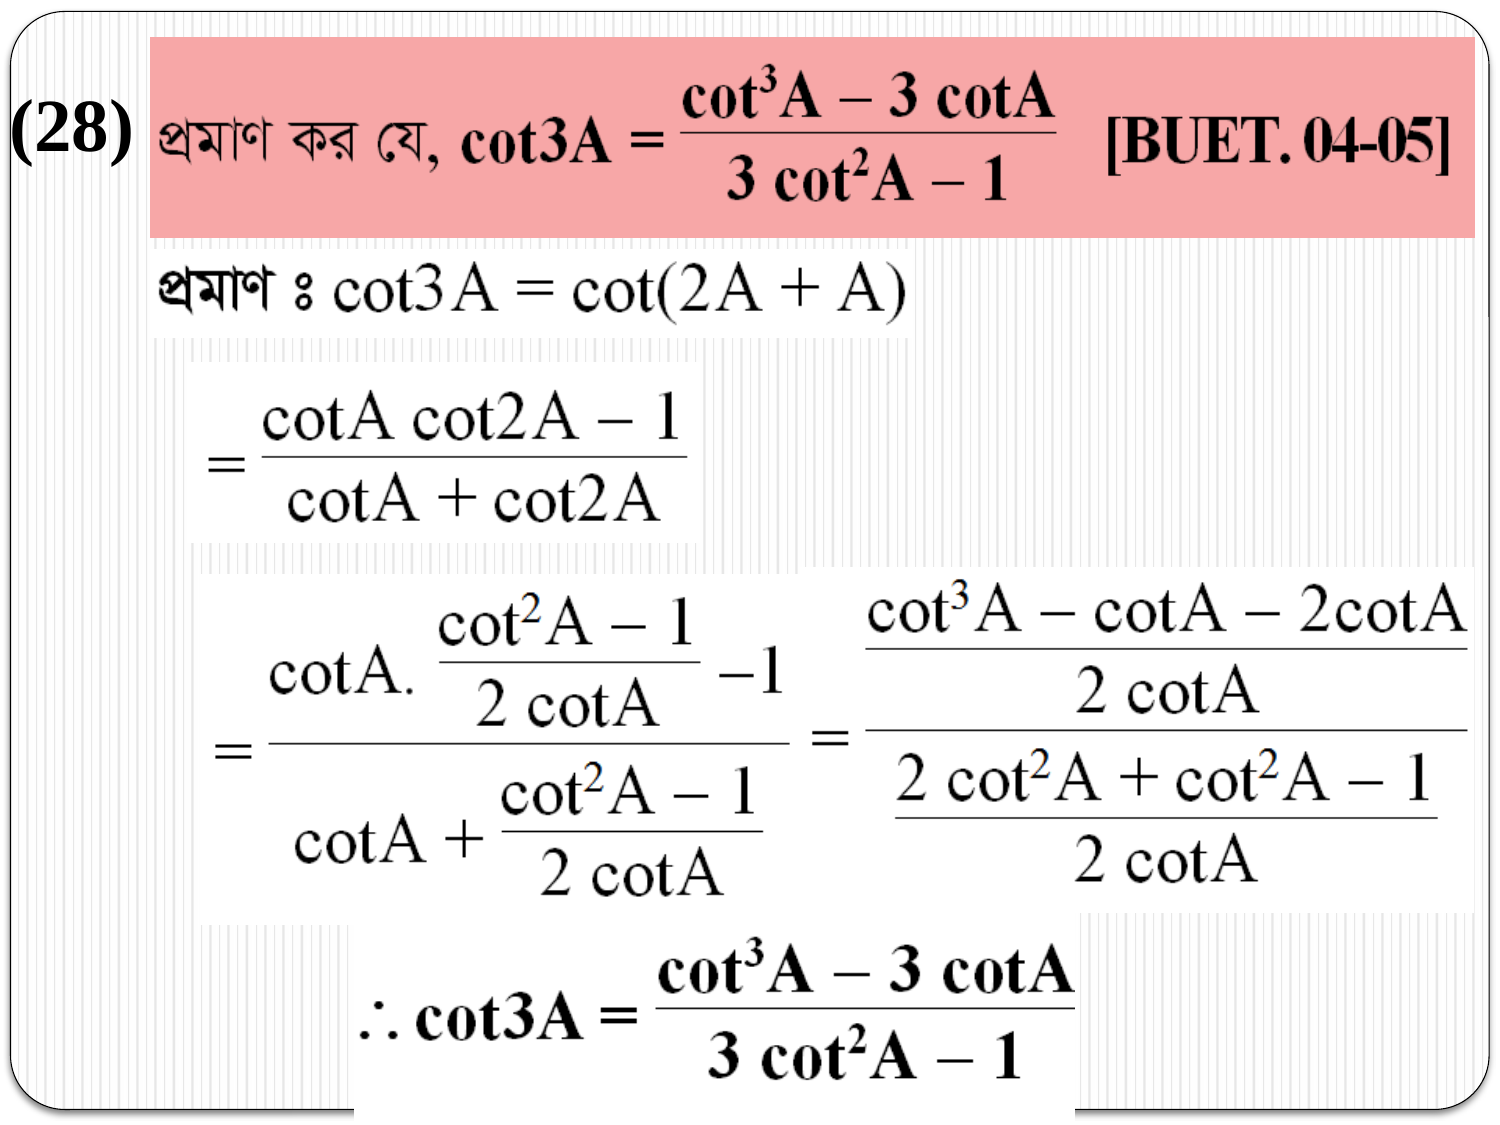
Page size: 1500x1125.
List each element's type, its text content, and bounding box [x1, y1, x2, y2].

picture [187, 362, 701, 543]
picture [149, 37, 1476, 238]
picture [199, 566, 1474, 1121]
picture [149, 249, 913, 338]
text_box (28) [0, 68, 143, 174]
